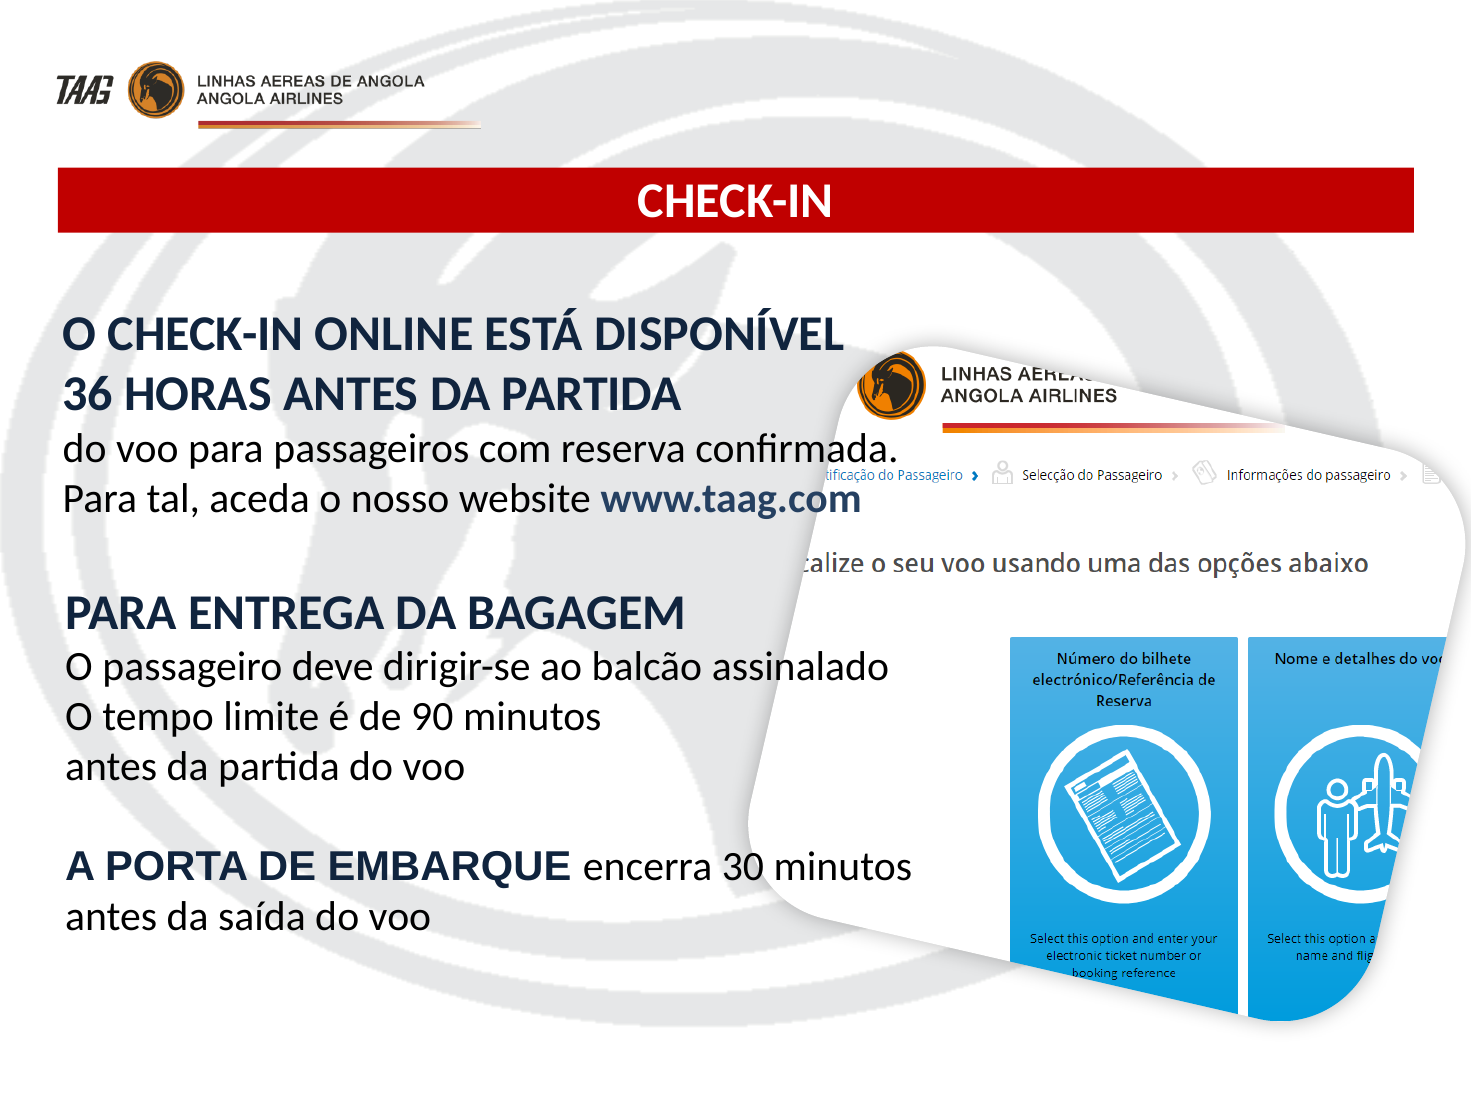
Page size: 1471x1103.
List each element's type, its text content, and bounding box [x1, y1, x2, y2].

text_box O CHECK-IN ONLINE ESTÁ DISPONÍVEL 36 HORAS ANTES DA PARTIDA do voo para passageiros com reserva confirmada. Para tal, aceda o nosso website www.taag.com [47, 232, 1471, 528]
picture [0, 0, 1471, 1103]
text_box CHECK-IN [57, 167, 1414, 232]
text_box PARA ENTREGA DA BAGAGEM O passageiro deve dirigir-se ao balcão assinalado O tempo limite é de 90 minutos antes da partida do voo A PORTA DE EMBARQUE encerra 30 minutos antes da saída do voo [50, 528, 780, 947]
